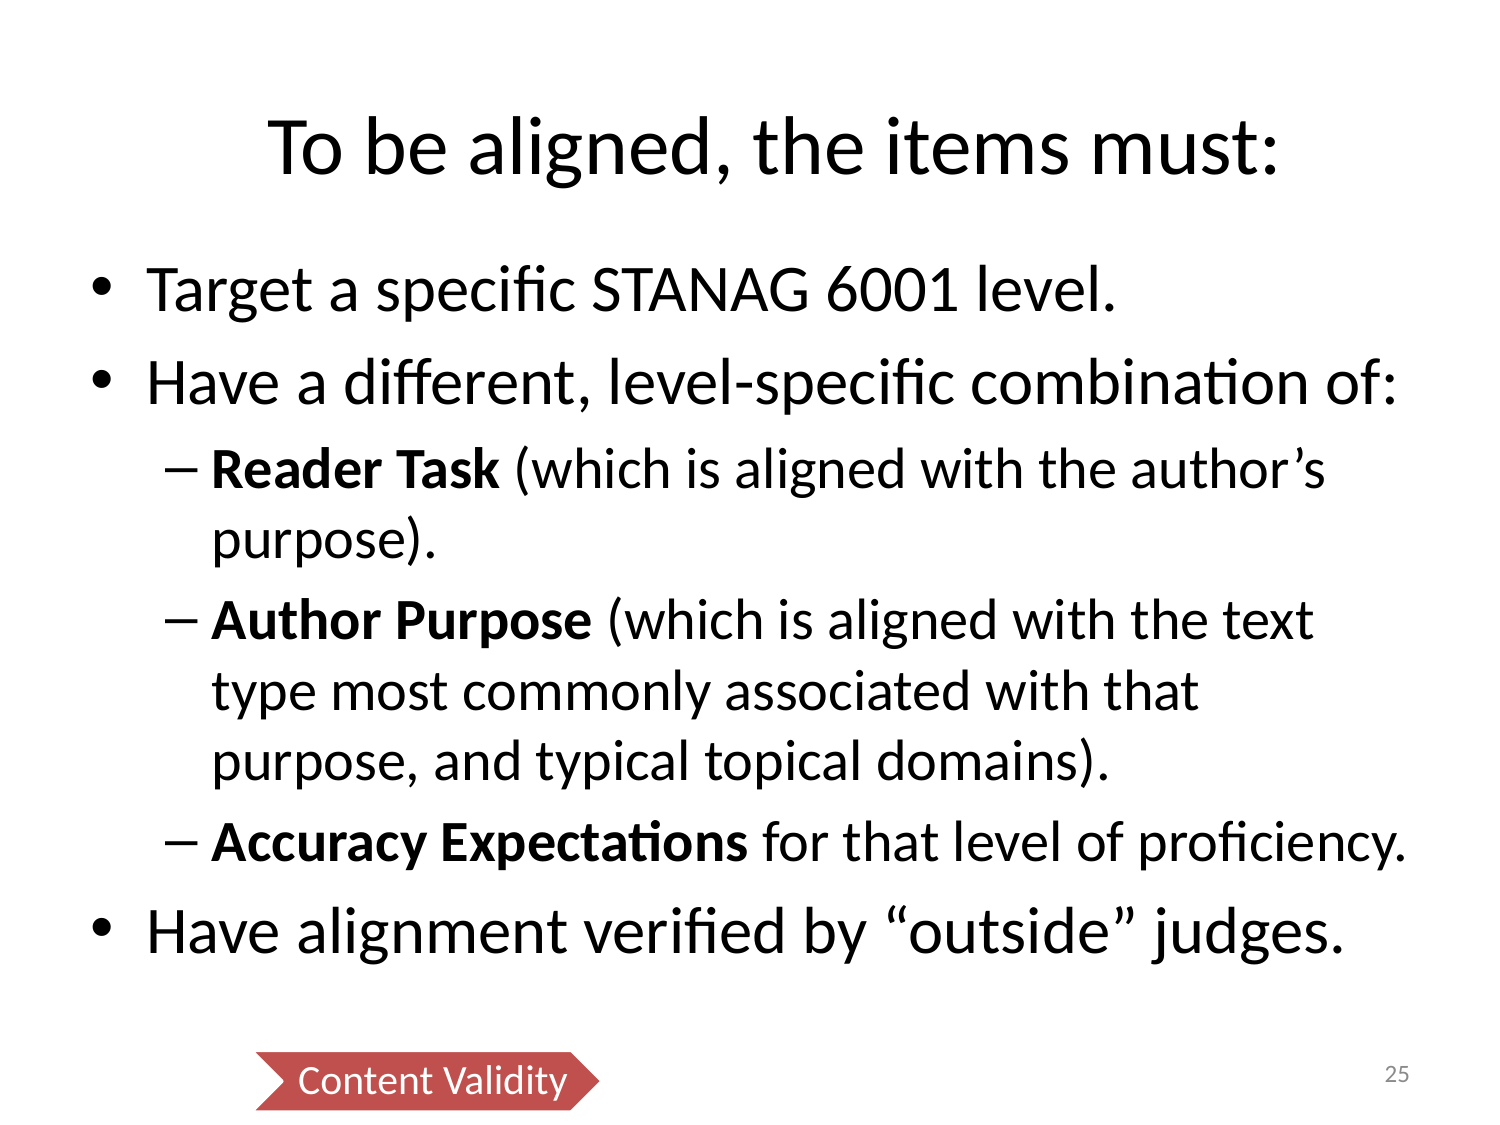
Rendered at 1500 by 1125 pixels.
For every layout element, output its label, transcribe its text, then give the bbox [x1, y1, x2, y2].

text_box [249, 1049, 1251, 1113]
title To be aligned, the items must: [75, 45, 1475, 238]
list Target a specific STANAG 6001 level. Have a different, level-specific combination of: Reader Task (which is aligned with the author’s purpose). Author Purpose (which is aligned with the text type most commonly associated with that purpose, and typical topical domains). Accuracy Expectations for that level of proficiency. Have alignment verified by “outside” judges. [75, 237, 1438, 1038]
slide_number 25 [1074, 1042, 1425, 1103]
